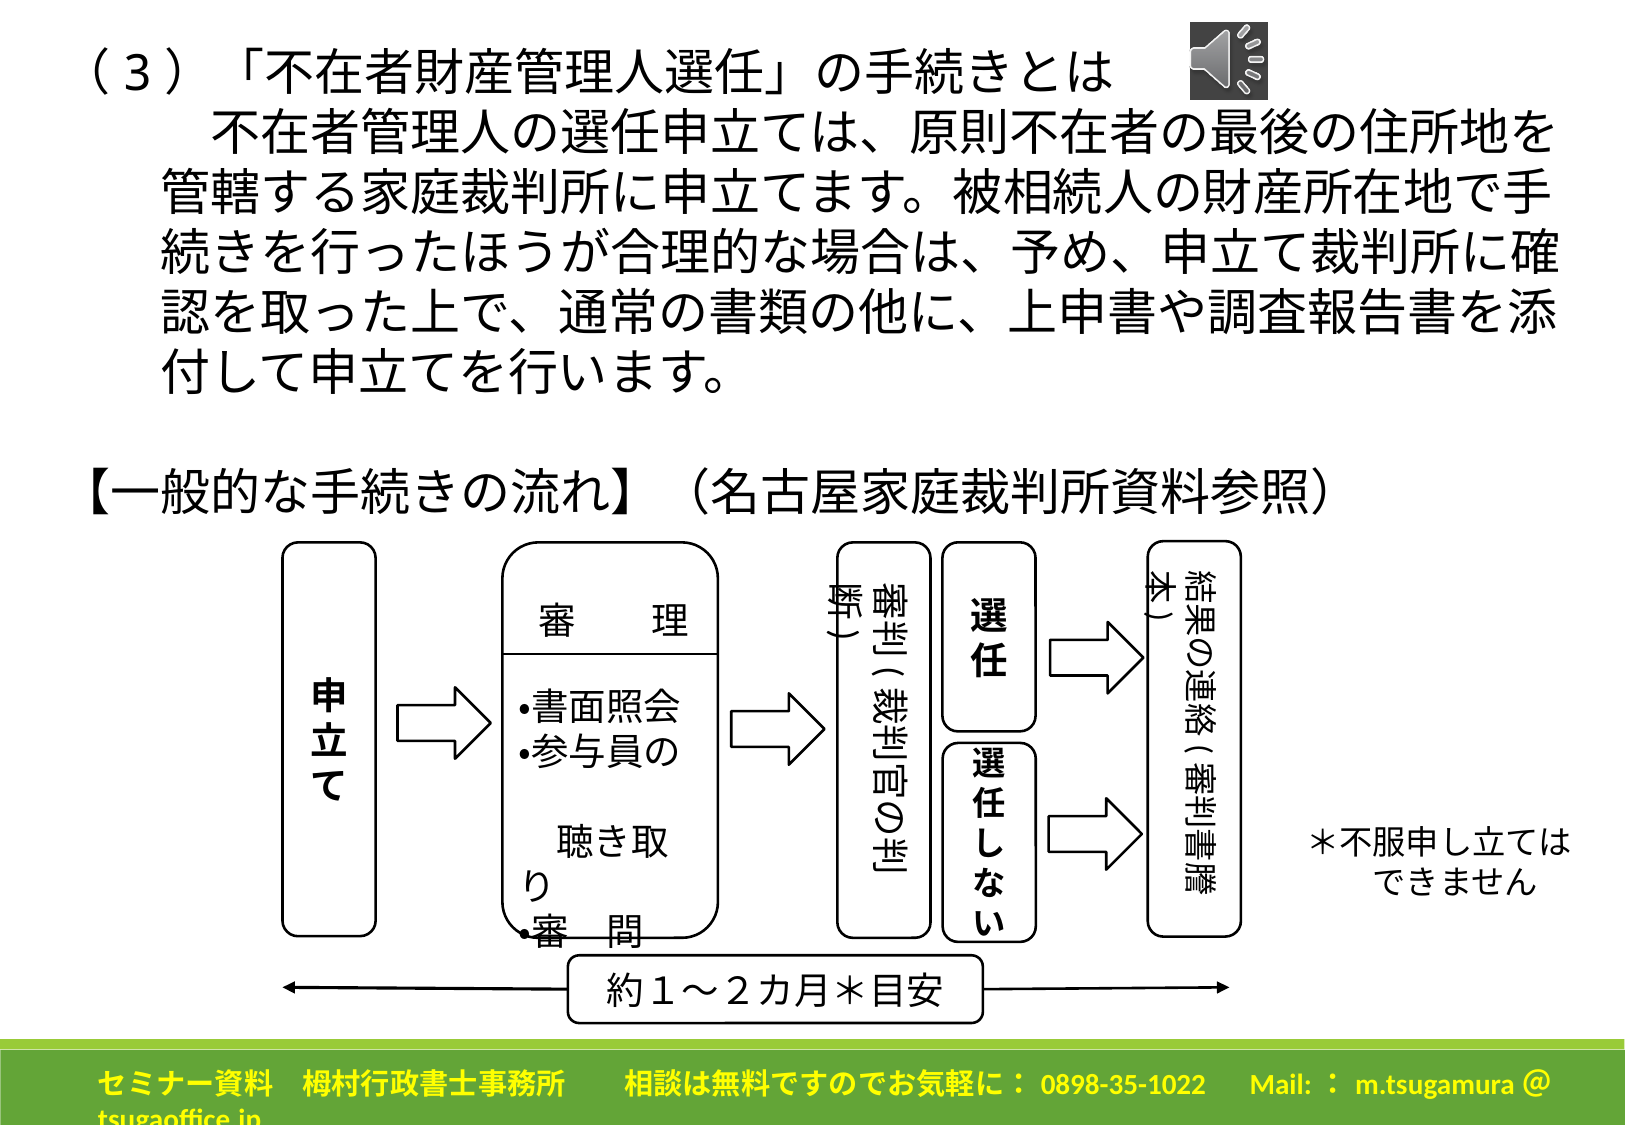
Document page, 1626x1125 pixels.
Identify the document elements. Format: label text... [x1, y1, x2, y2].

text_box 約１～２カ月＊目安 [566, 953, 985, 1025]
text_box [1146, 539, 1243, 938]
text_box ・書面照会 ・参与員の 聴き取り ・審 問 [503, 675, 718, 961]
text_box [281, 986, 569, 990]
text_box 選任 [941, 541, 1037, 733]
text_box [982, 986, 1230, 990]
text_box [396, 686, 492, 760]
text_box 申立て [281, 541, 377, 938]
text_box [836, 541, 932, 938]
picture [1188, 20, 1270, 102]
text_box セミナー資料 栂村行政書士事務所 相談は無料ですのでお気軽に：0898-35-1022 Mail:：m.tsugamura＠tsugaoffice.jp [82, 1057, 1617, 1125]
text_box [501, 655, 720, 914]
text_box 結果の連絡(審判書謄本) [1158, 555, 1230, 951]
text_box [1048, 620, 1145, 695]
text_box [501, 541, 720, 653]
text_box （3）「不在者財産管理人選任」の手続きとは 不在者管理人の選任申立ては、原則不在者の最後の住所地を 管轄する家庭裁判所に申立てます。被相続人の財産所在地で手 続きを行ったほうが合理的な場合は、予め、申立て裁判所に確 認を取った上で、通常の書類の他に、上申書や調査報告書を添 付して申立てを行います。 【一般的な手続きの流れ】（名古屋家庭裁判所資料参照） [45, 33, 1604, 529]
text_box ＊不服申し立ては できません [1291, 814, 1604, 909]
text_box [1047, 797, 1143, 871]
text_box [729, 692, 826, 766]
text_box 選任しない [941, 741, 1038, 944]
text_box 審 理 [524, 589, 705, 650]
text_box 審判(裁判官の判断) [846, 568, 922, 938]
